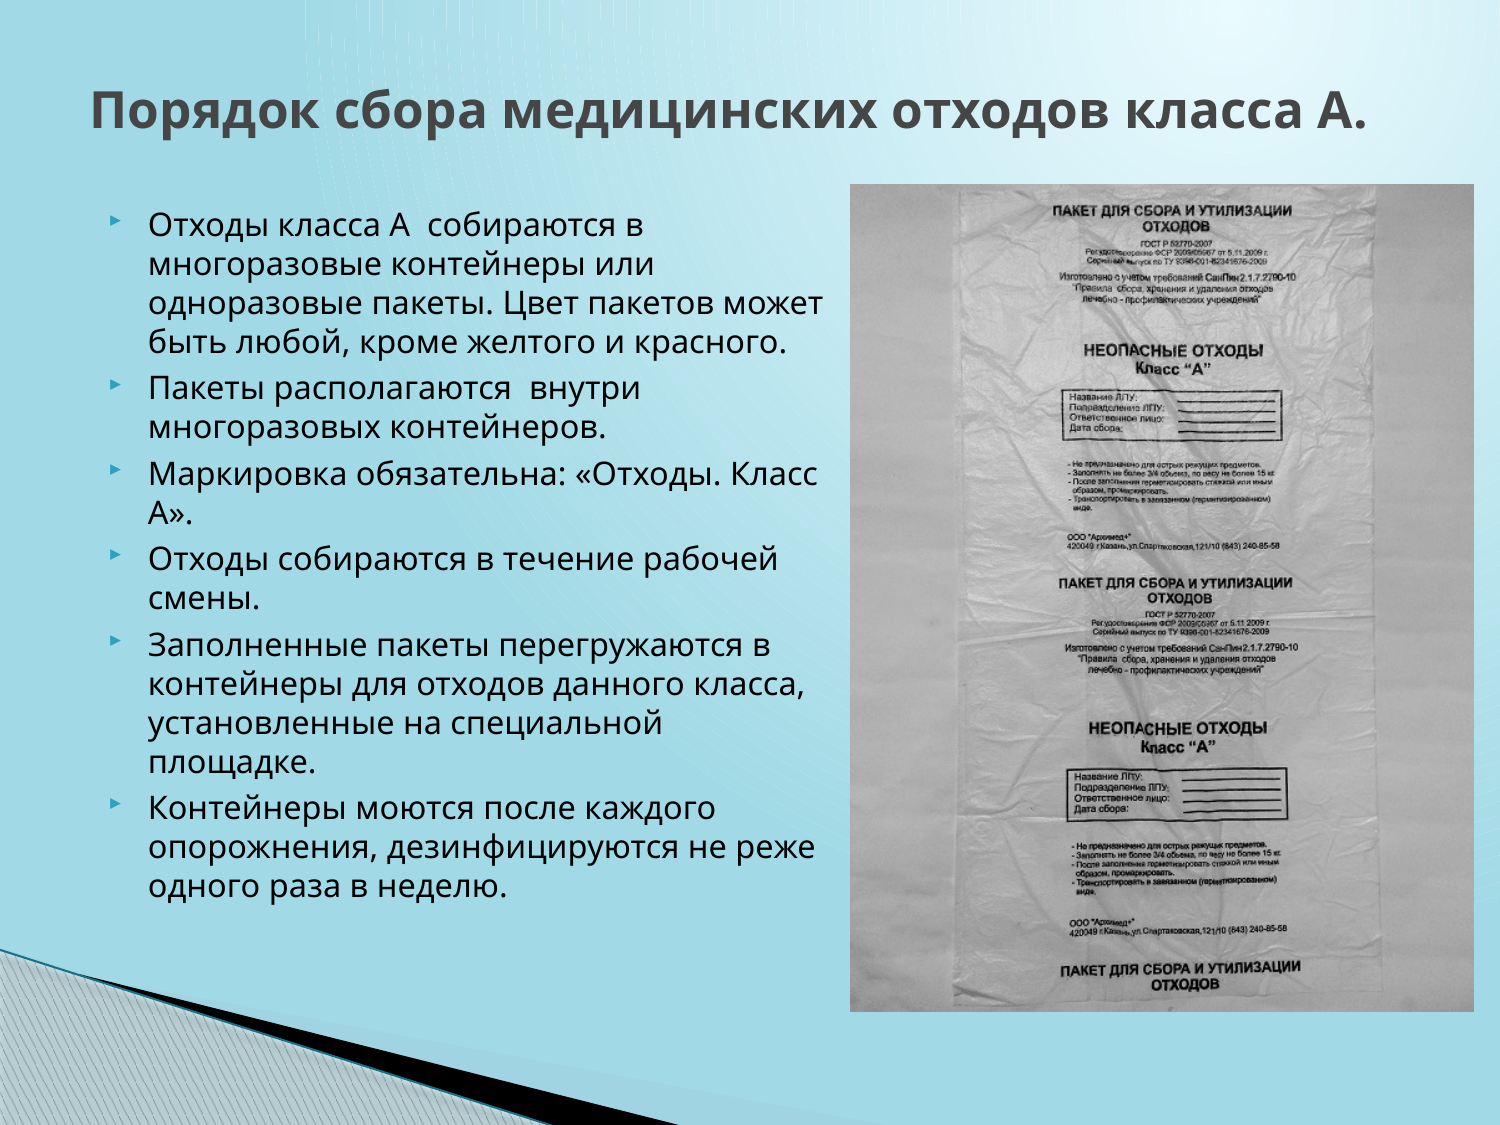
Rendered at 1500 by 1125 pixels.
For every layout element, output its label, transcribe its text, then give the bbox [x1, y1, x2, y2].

list Отходы класса А собираются в многоразовые контейнеры или одноразовые пакеты. Цвет пакетов может быть любой, кроме желтого и красного. Пакеты располагаются внутри многоразовых контейнеров. Маркировка обязательна: «Отходы. Класс А». Отходы собираются в течение рабочей смены. Заполненные пакеты перегружаются в контейнеры для отходов данного класса, установленные на специальной площадке. Контейнеры моются после каждого опорожнения, дезинфицируются не реже одного раза в неделю. [76, 233, 844, 939]
title Порядок сбора медицинских отходов класса А. [75, 45, 1425, 233]
picture [850, 184, 1474, 1012]
